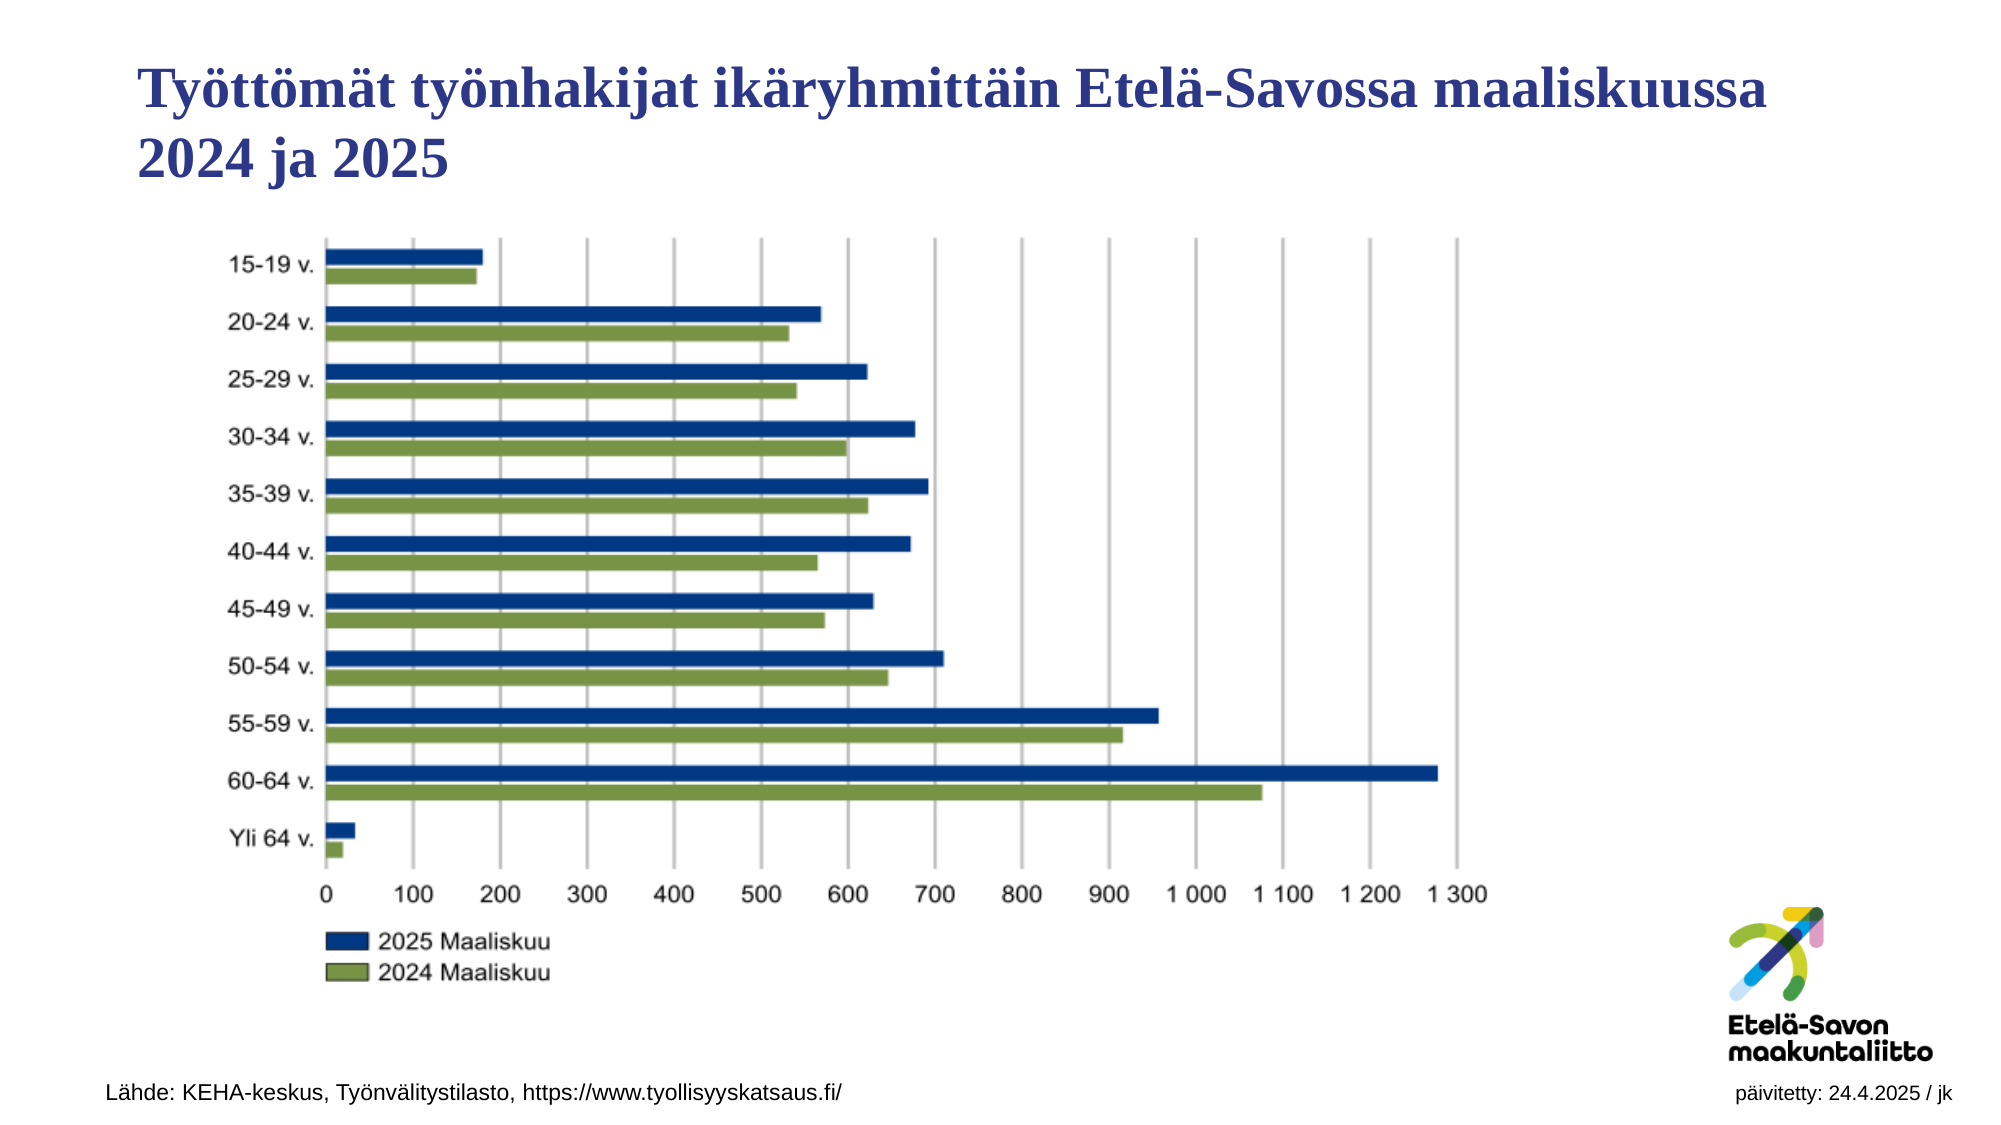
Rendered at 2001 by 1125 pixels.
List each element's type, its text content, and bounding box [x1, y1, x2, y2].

title Työttömät työnhakijat ikäryhmittäin Etelä-Savossa maaliskuussa 2024 ja 2025 [137, 42, 1863, 197]
text_box Lähde: KEHA-keskus, Työnvälitystilasto, https://www.tyollisyyskatsaus.fi/ päivitetty: 24.4.2025 / jk [90, 1070, 1981, 1121]
picture [1707, 907, 2000, 1125]
picture [220, 208, 1497, 993]
